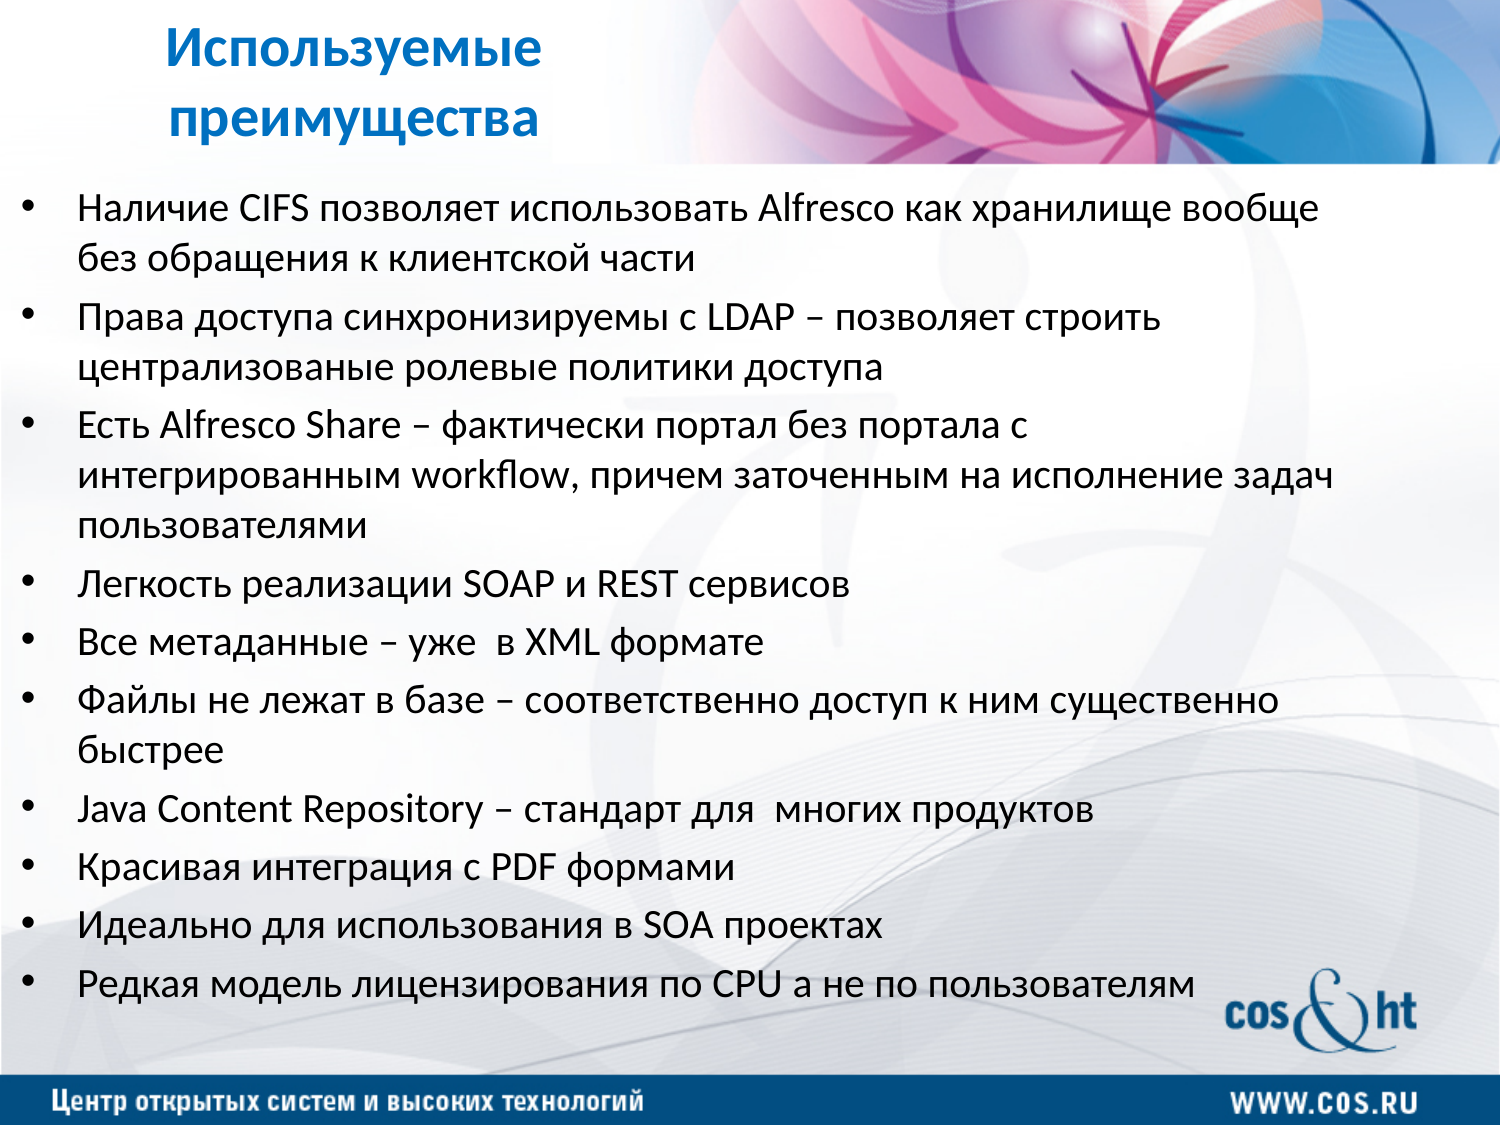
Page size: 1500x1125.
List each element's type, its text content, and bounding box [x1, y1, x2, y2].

title Используемые преимущества [17, 19, 691, 138]
picture [0, 0, 1500, 1125]
list Наличие CIFS позволяет использовать Alfresco как хранилище вообще без обращения к клиентской части Права доступа синхронизируемы с LDAP – позволяет строить централизованые ролевые политики доступа Есть Alfresco Share – фактически портал без портала с интегрированным workflow, причем заточенным на исполнение задач пользователями Легкость реализации SOAP и REST сервисов Все метаданные – уже в XML формате Файлы не лежат в базе – соответственно доступ к ним существенно быстрее Java Content Repository – стандарт для многих продуктов Красивая интеграция с PDF формами Идеально для использования в SOA проектах Редкая модель лицензирования по CPU а не по пользователям [5, 172, 1356, 1012]
